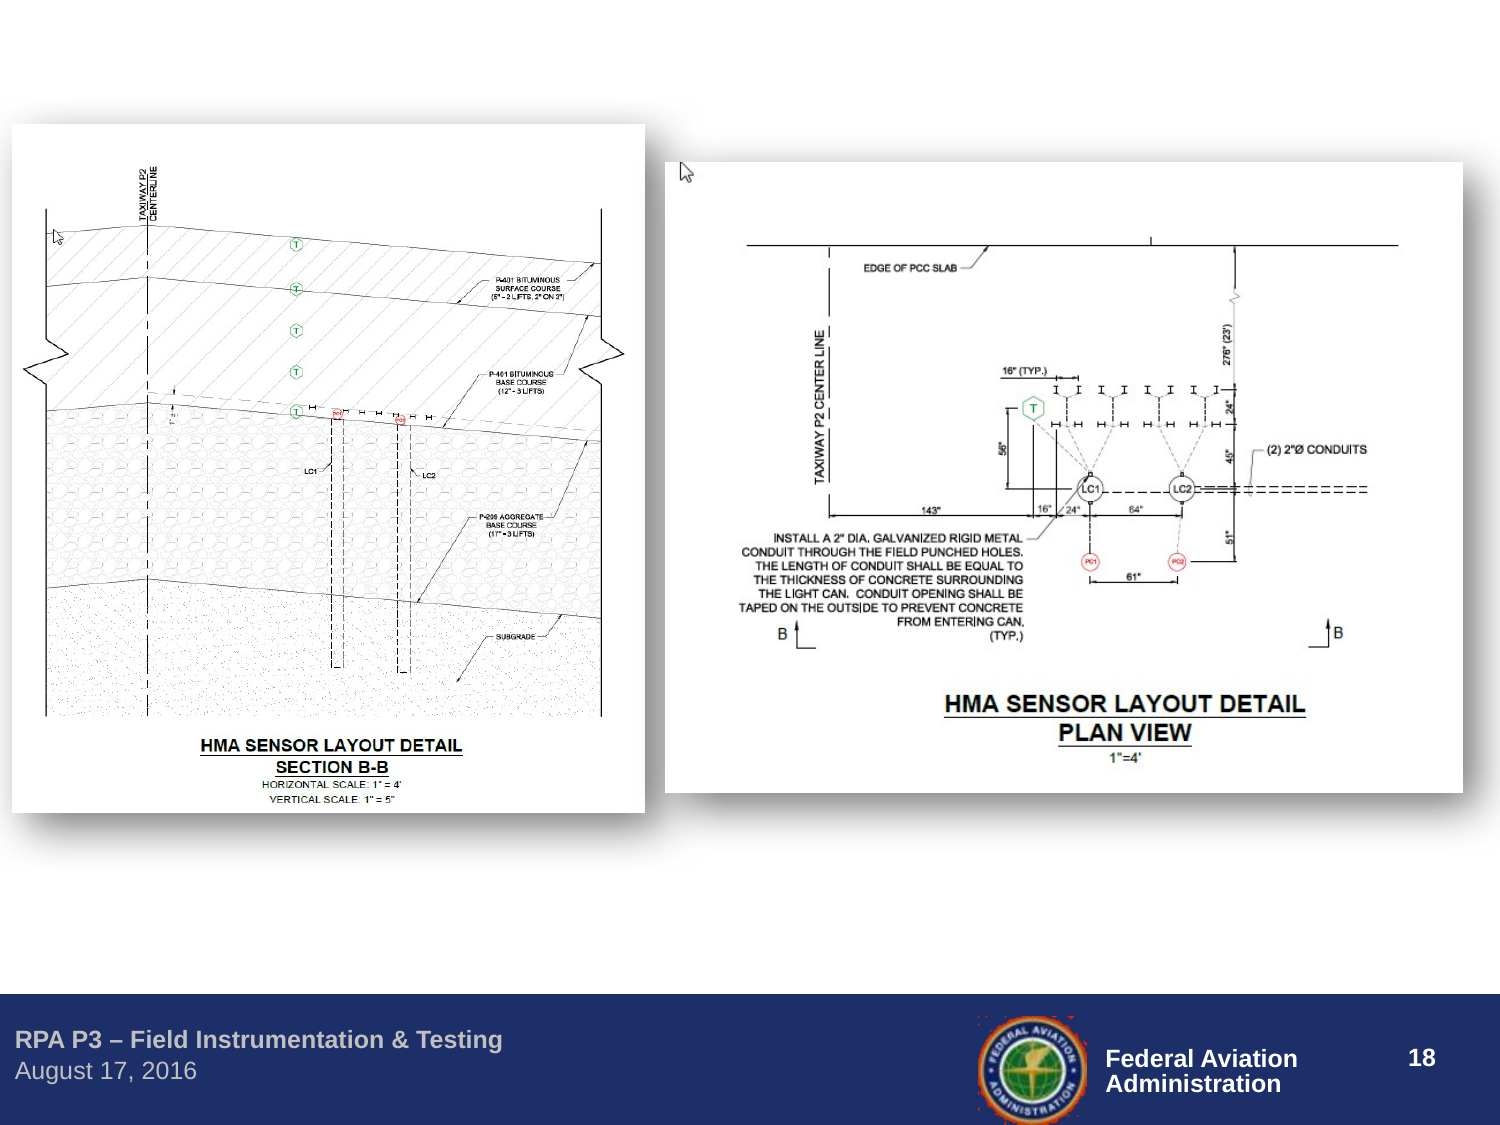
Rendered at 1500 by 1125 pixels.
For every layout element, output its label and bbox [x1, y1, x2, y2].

picture [12, 124, 645, 813]
picture [665, 162, 1463, 793]
picture [978, 1016, 1087, 1125]
